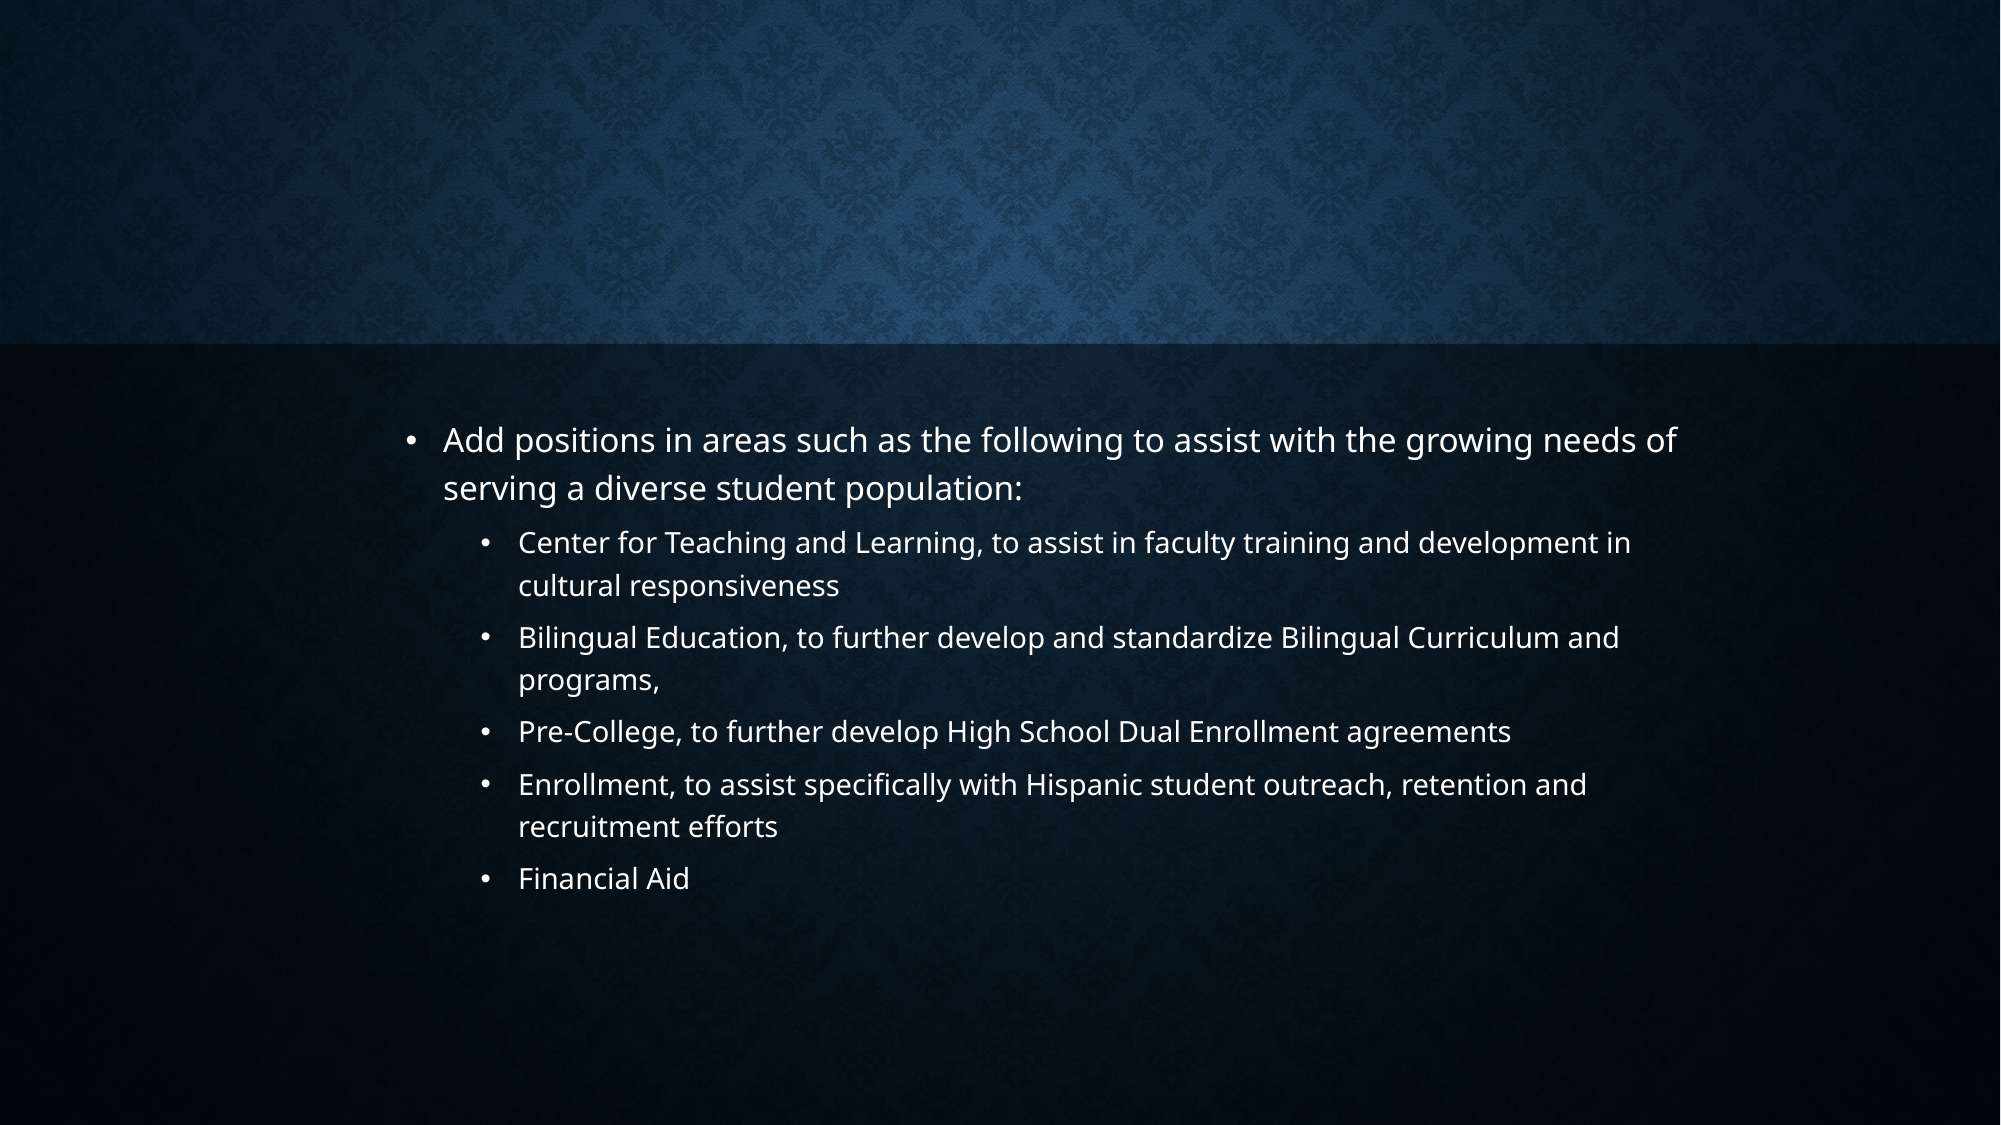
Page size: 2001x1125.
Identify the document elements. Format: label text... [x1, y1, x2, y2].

text_box [0, 0, 2000, 342]
list Add positions in areas such as the following to assist with the growing needs of serving a diverse student population: Center for Teaching and Learning, to assist in faculty training and development in cultural responsiveness Bilingual Education, to further develop and standardize Bilingual Curriculum and programs, Pre-College, to further develop High School Dual Enrollment agreements Enrollment, to assist specifically with Hispanic student outreach, retention and recruitment efforts Financial Aid [240, 404, 1758, 950]
text_box [0, 342, 2000, 1125]
